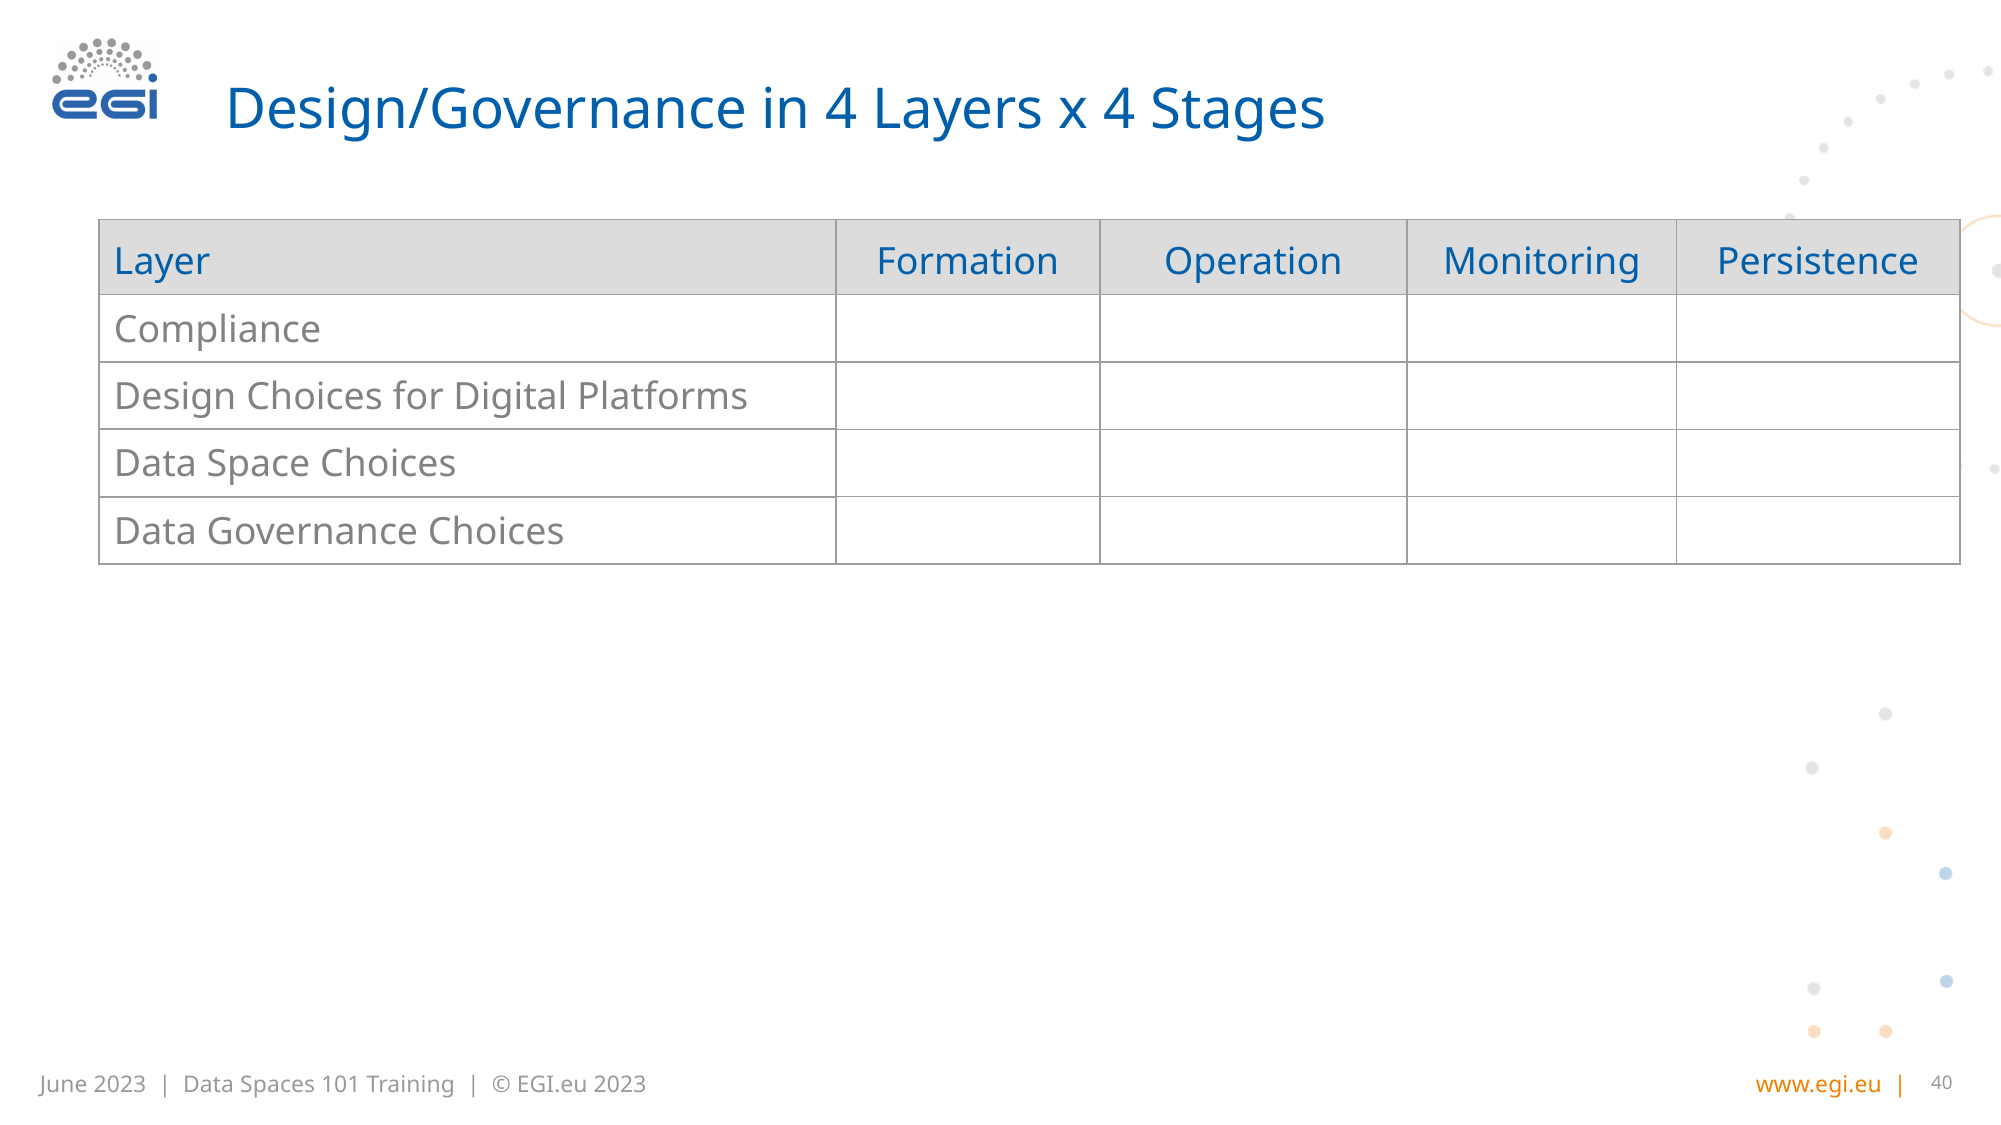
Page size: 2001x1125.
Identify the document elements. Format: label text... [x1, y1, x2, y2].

table_cell [1101, 363, 1406, 429]
table_cell [1677, 295, 1959, 361]
table_cell [1677, 363, 1959, 429]
slide_number 40 [1903, 754, 1960, 1125]
table_cell [1408, 295, 1676, 361]
table_cell [1408, 430, 1676, 496]
table_header Monitoring [1408, 220, 1676, 294]
table_cell [1101, 430, 1406, 496]
table_cell [1677, 430, 1959, 496]
table_header Formation [837, 220, 1099, 294]
table_cell Compliance [100, 295, 835, 361]
table_cell [1408, 497, 1676, 563]
table_cell Design Choices for Digital Platforms [100, 363, 835, 428]
table_cell [837, 430, 1099, 496]
table_cell [1101, 497, 1406, 563]
title Design/Governance in 4 Layers x 4 Stages [210, 64, 2000, 268]
picture [52, 38, 157, 119]
table_cell Data Governance Choices [100, 498, 835, 563]
table_cell Data Space Choices [100, 430, 835, 496]
table_cell [1677, 497, 1959, 563]
table_header Persistence [1677, 220, 1959, 294]
table_header Operation [1101, 220, 1406, 294]
table_cell [1408, 363, 1676, 429]
table_cell [1101, 295, 1406, 361]
table_cell [837, 295, 1099, 361]
table_cell [837, 497, 1099, 563]
table_header Layer [100, 220, 835, 294]
table_cell [837, 363, 1099, 429]
